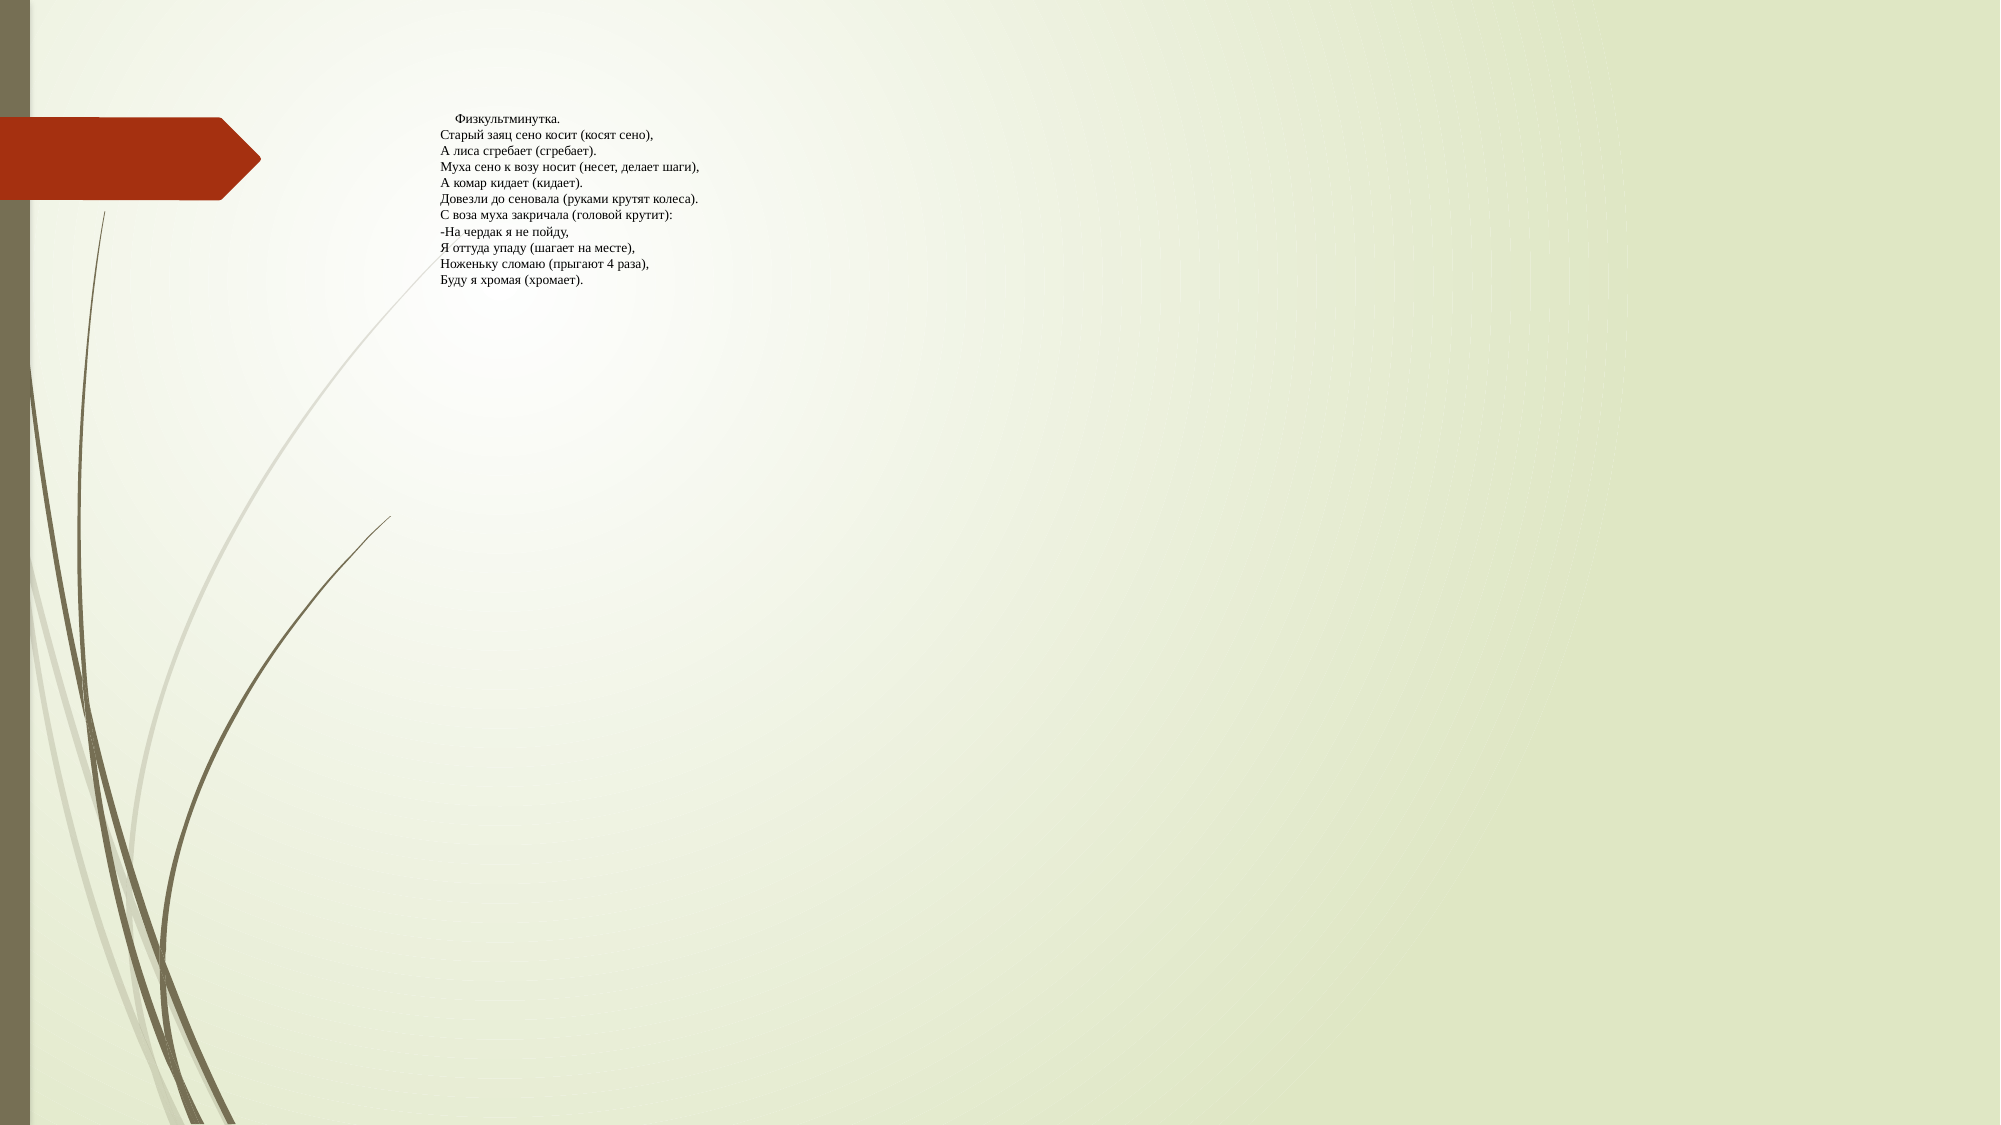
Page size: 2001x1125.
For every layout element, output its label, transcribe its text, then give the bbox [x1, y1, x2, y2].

title Физкультминутка. Старый заяц сено косит (косят сено), А лиса сгребает (сгребает). Муха сено к возу носит (несет, делает шаги), А комар кидает (кидает). Довезли до сеновала (руками крутят колеса). С воза муха закричала (головой крутит): -На чердак я не пойду, Я оттуда упаду (шагает на месте), Ноженьку сломаю (прыгают 4 раза), Буду я хромая (хромает). [425, 102, 1888, 313]
